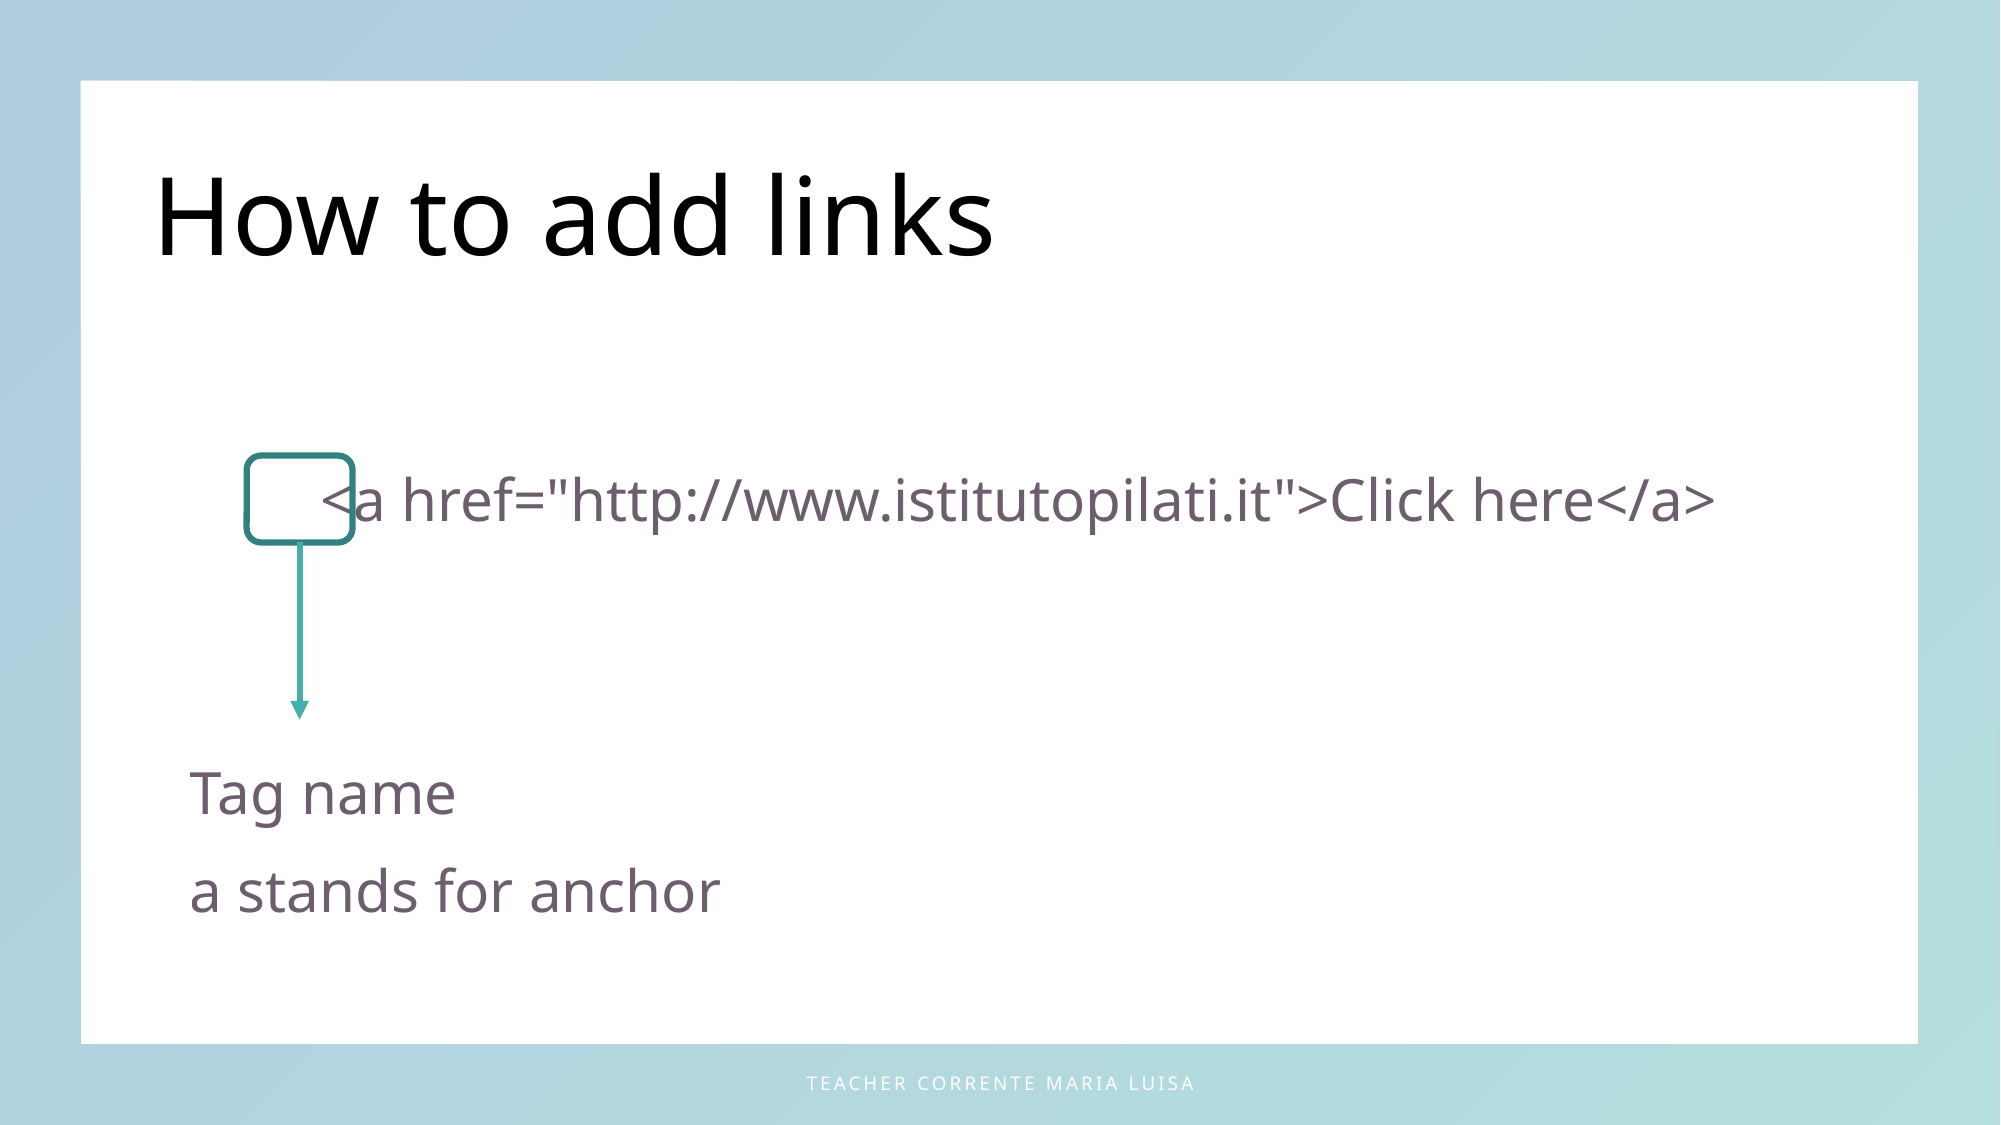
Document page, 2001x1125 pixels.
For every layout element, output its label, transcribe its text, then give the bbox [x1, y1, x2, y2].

list <a href="http://www.istitutopilati.it">Click here</a> Tag name a stands for anchor [137, 357, 1863, 1014]
footer teacher Corrente Maria Luisa [662, 1054, 1338, 1115]
text_box [245, 454, 354, 544]
title How to add links [137, 111, 1863, 330]
